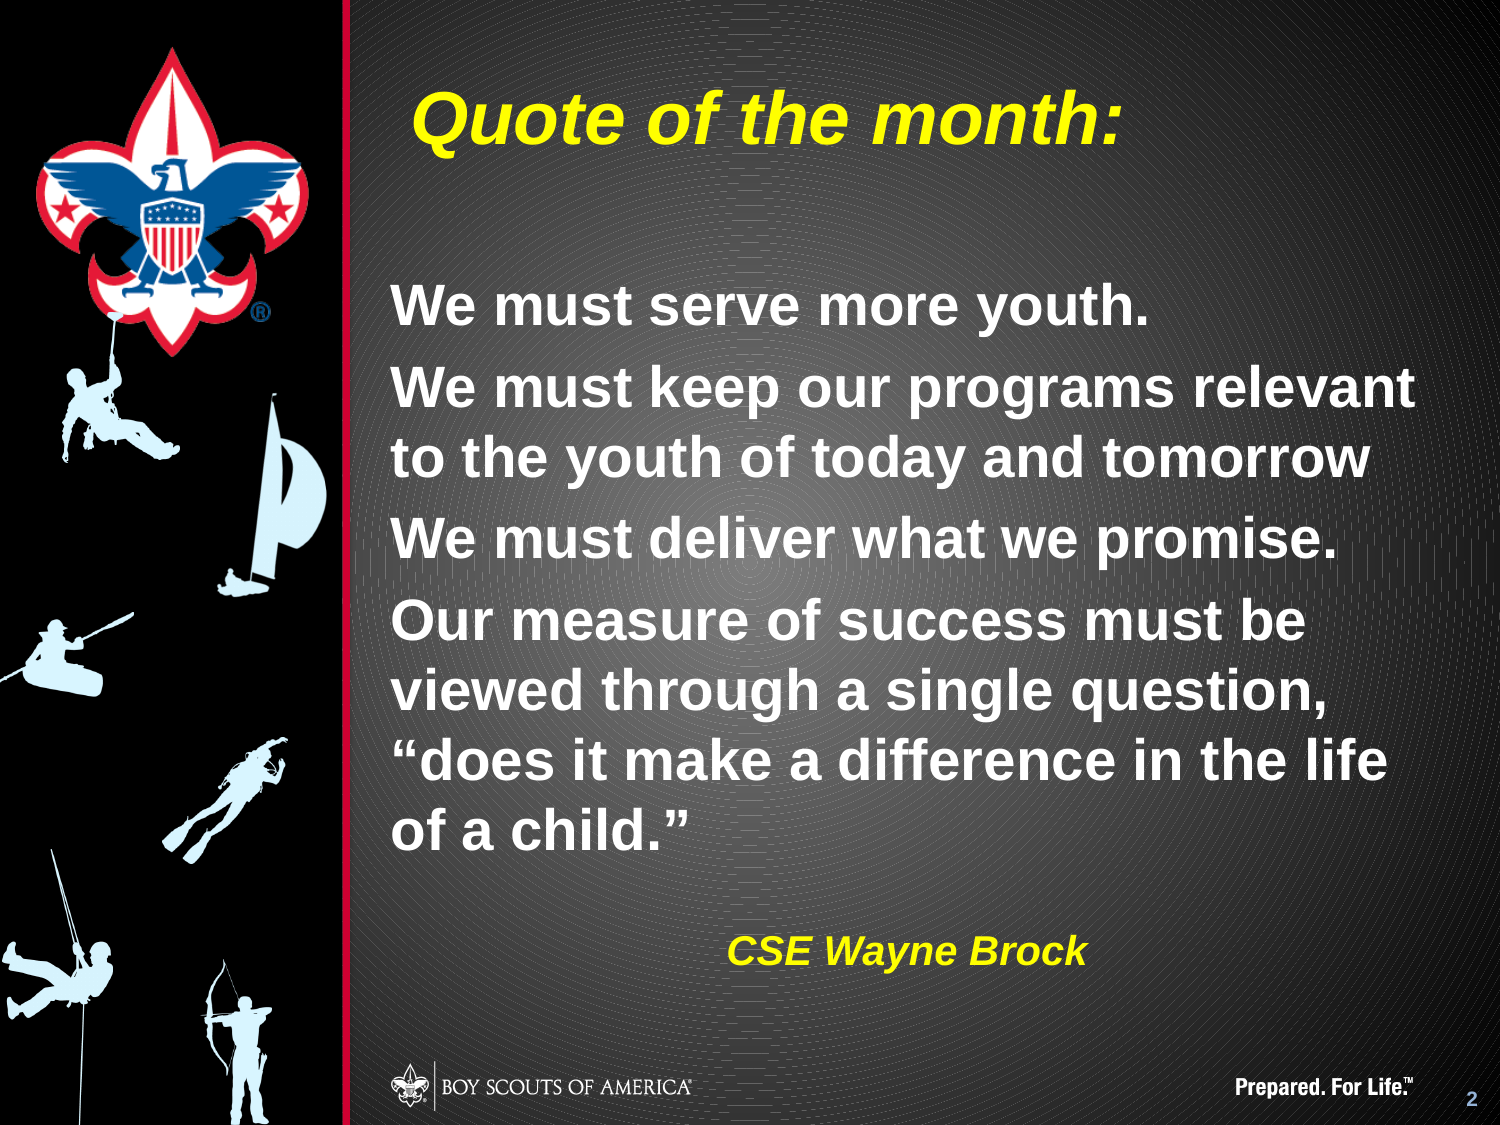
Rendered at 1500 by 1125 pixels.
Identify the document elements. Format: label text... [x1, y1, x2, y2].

picture [1236, 1077, 1413, 1099]
text_box We must serve more youth. We must keep our programs relevant to the youth of today and tomorrow We must deliver what we promise. Our measure of success must be viewed through a single question, “does it make a difference in the life of a child.” [375, 259, 1443, 900]
picture [391, 1061, 692, 1111]
slide_number 2 [1425, 1067, 1493, 1125]
picture [36, 46, 309, 358]
title Quote of the month: [394, 62, 1413, 230]
list CSE Wayne Brock [391, 915, 1423, 1054]
